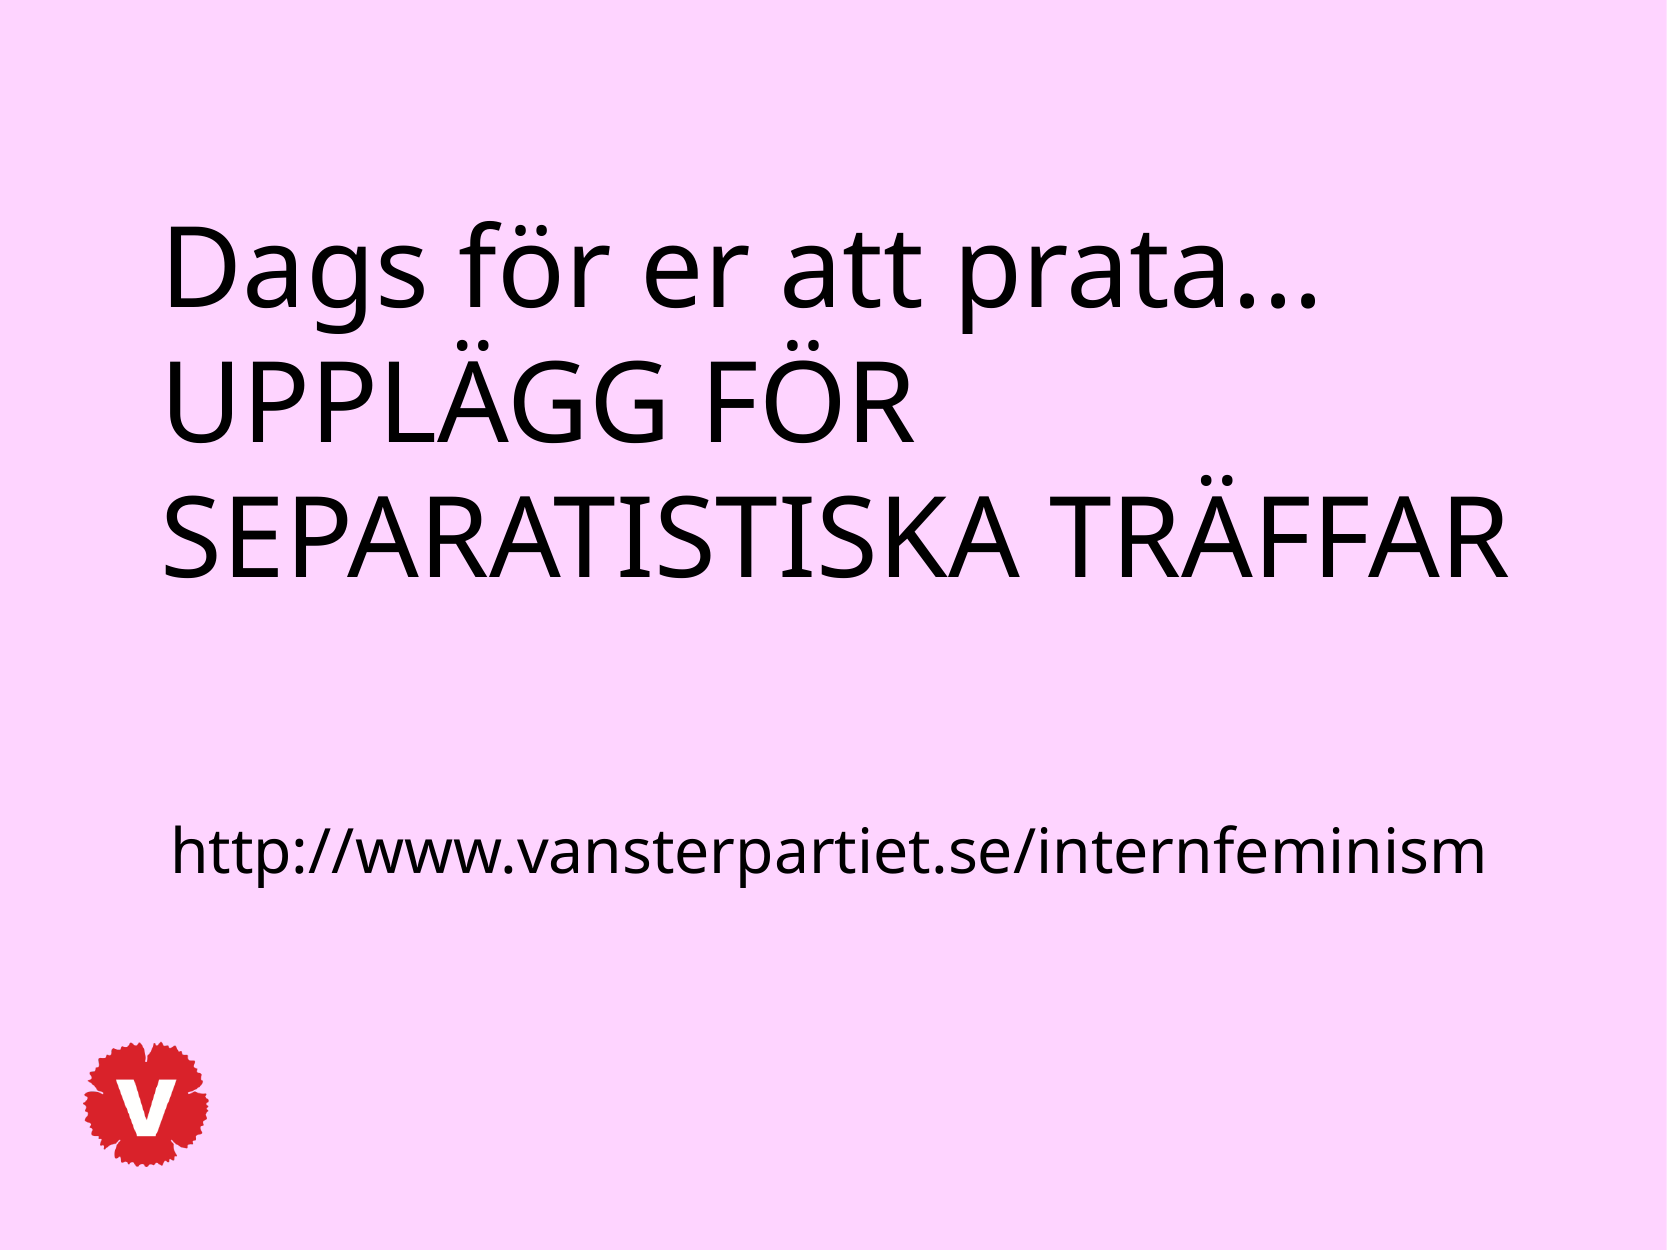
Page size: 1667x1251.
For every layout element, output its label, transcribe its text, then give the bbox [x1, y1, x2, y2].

text_box Dags för er att prata... UPPLÄGG FÖR SEPARATISTISKA TRÄFFAR [145, 187, 1667, 325]
text_box http://www.vansterpartiet.se/internfeminism [155, 812, 1446, 1163]
picture [83, 1041, 209, 1167]
